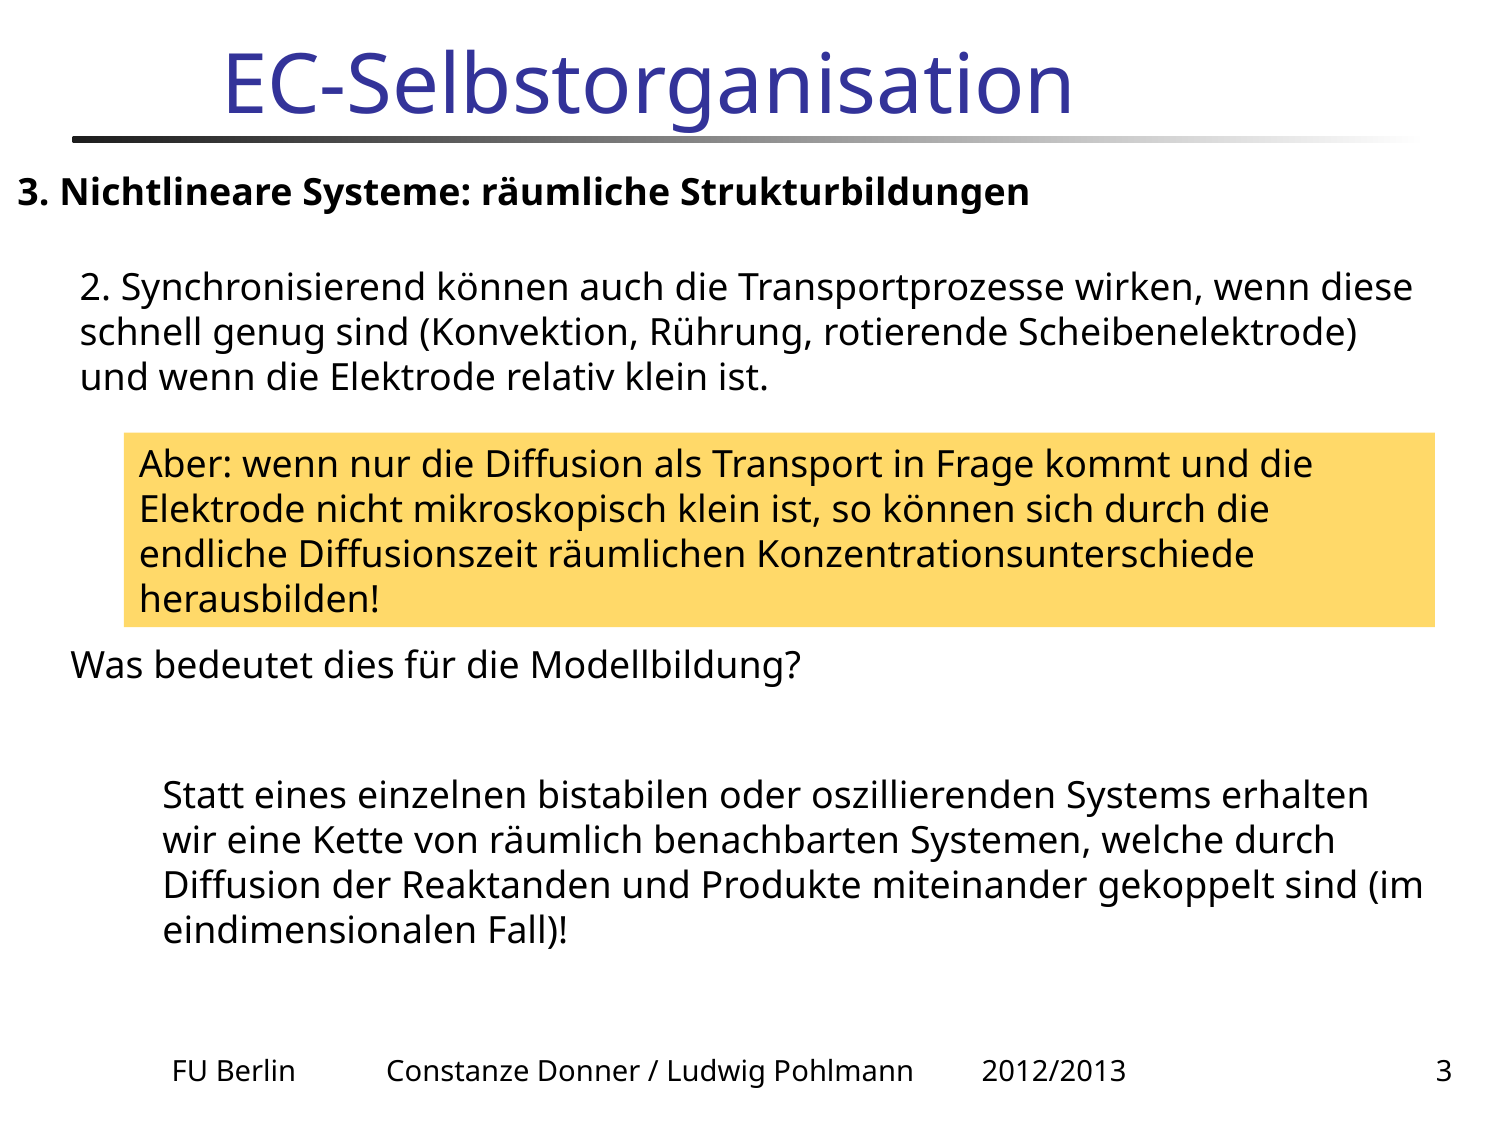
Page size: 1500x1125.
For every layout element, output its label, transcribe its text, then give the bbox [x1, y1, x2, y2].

text_box Statt eines einzelnen bistabilen oder oszillierenden Systems erhalten wir eine Kette von räumlich benachbarten Systemen, welche durch Diffusion der Reaktanden und Produkte miteinander gekoppelt sind (im eindimensionalen Fall)! [147, 763, 1447, 958]
title EC-Selbstorganisation [206, 34, 1468, 138]
text_box Was bedeutet dies für die Modellbildung? [55, 633, 817, 694]
footer FU Berlin Constanze Donner / Ludwig Pohlmann 2012/2013 [52, 1023, 1247, 1100]
text_box 2. Synchronisierend können auch die Transportprozesse wirken, wenn diese schnell genug sind (Konvektion, Rührung, rotierende Scheibenelektrode) und wenn die Elektrode relativ klein ist. [64, 255, 1447, 405]
text_box Aber: wenn nur die Diffusion als Transport in Frage kommt und die Elektrode nicht mikroskopisch klein ist, so können sich durch die endliche Diffusionszeit räumlichen Konzentrationsunterschiede herausbilden! [123, 432, 1435, 628]
text_box 3. Nichtlineare Systeme: räumliche Strukturbildungen [2, 160, 1159, 221]
slide_number 3 [1269, 1023, 1468, 1100]
